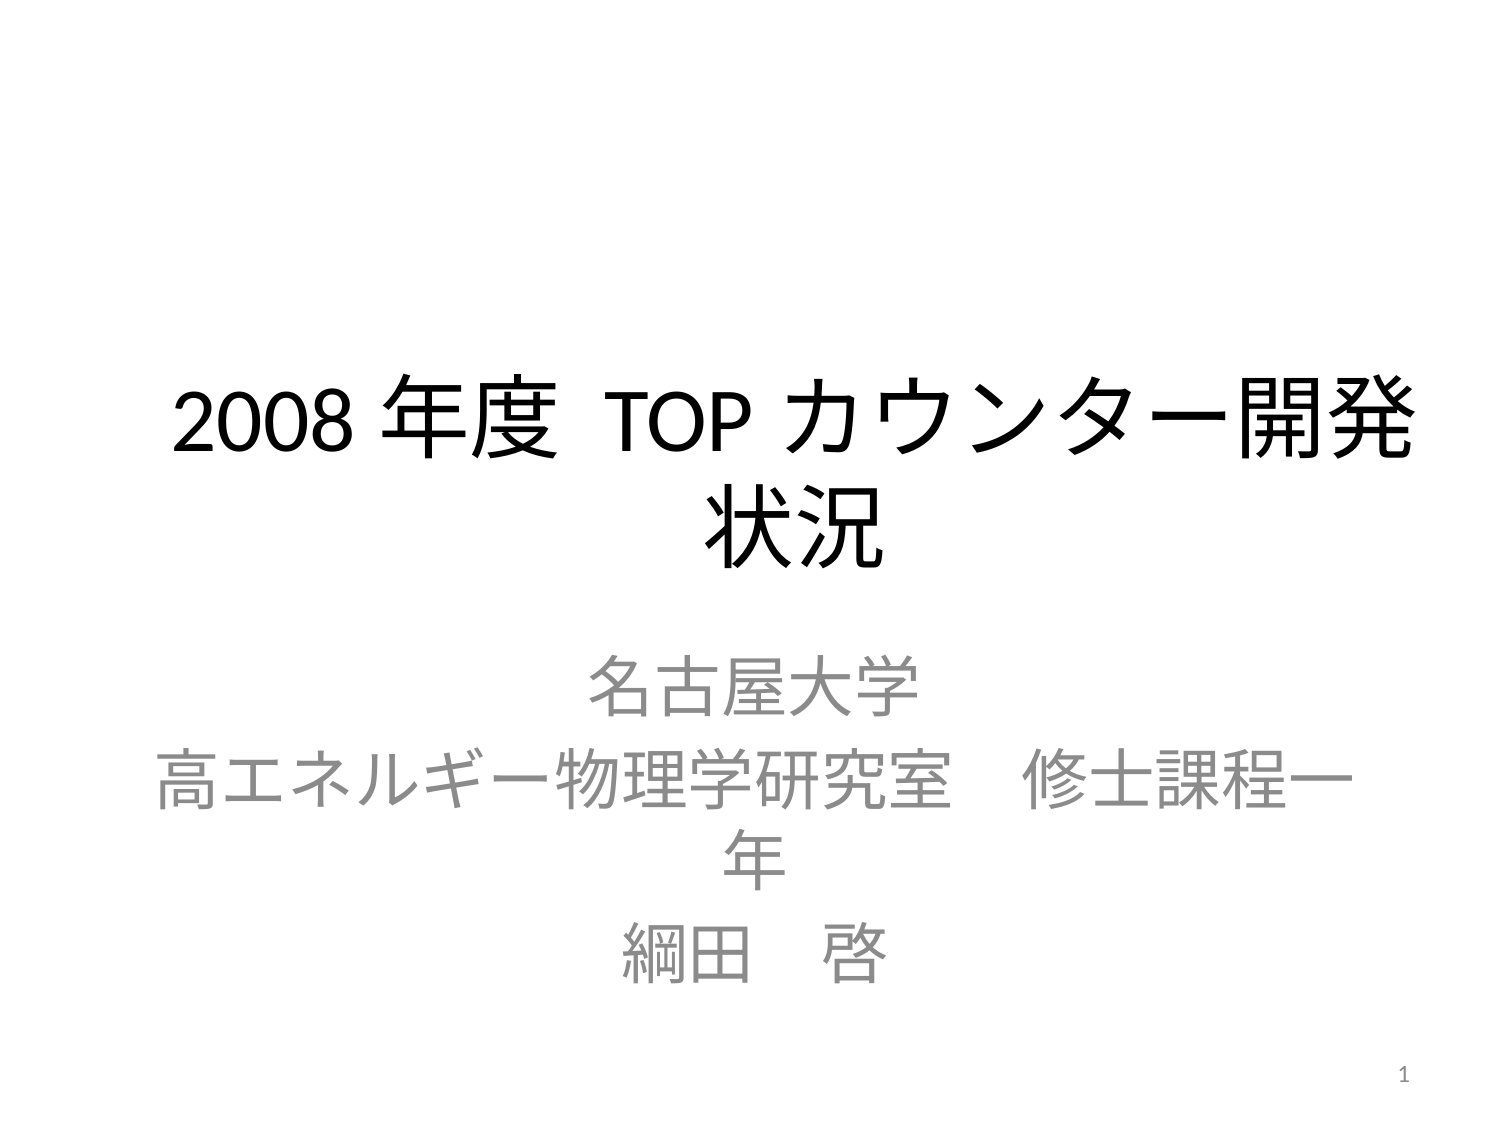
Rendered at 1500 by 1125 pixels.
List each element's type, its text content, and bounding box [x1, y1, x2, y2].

slide_number 1 [1074, 1042, 1425, 1103]
title 2008年度 TOPカウンター開発状況 [112, 349, 1477, 591]
subtitle 名古屋大学 高エネルギー物理学研究室 修士課程一年 綱田 啓 [117, 637, 1393, 925]
